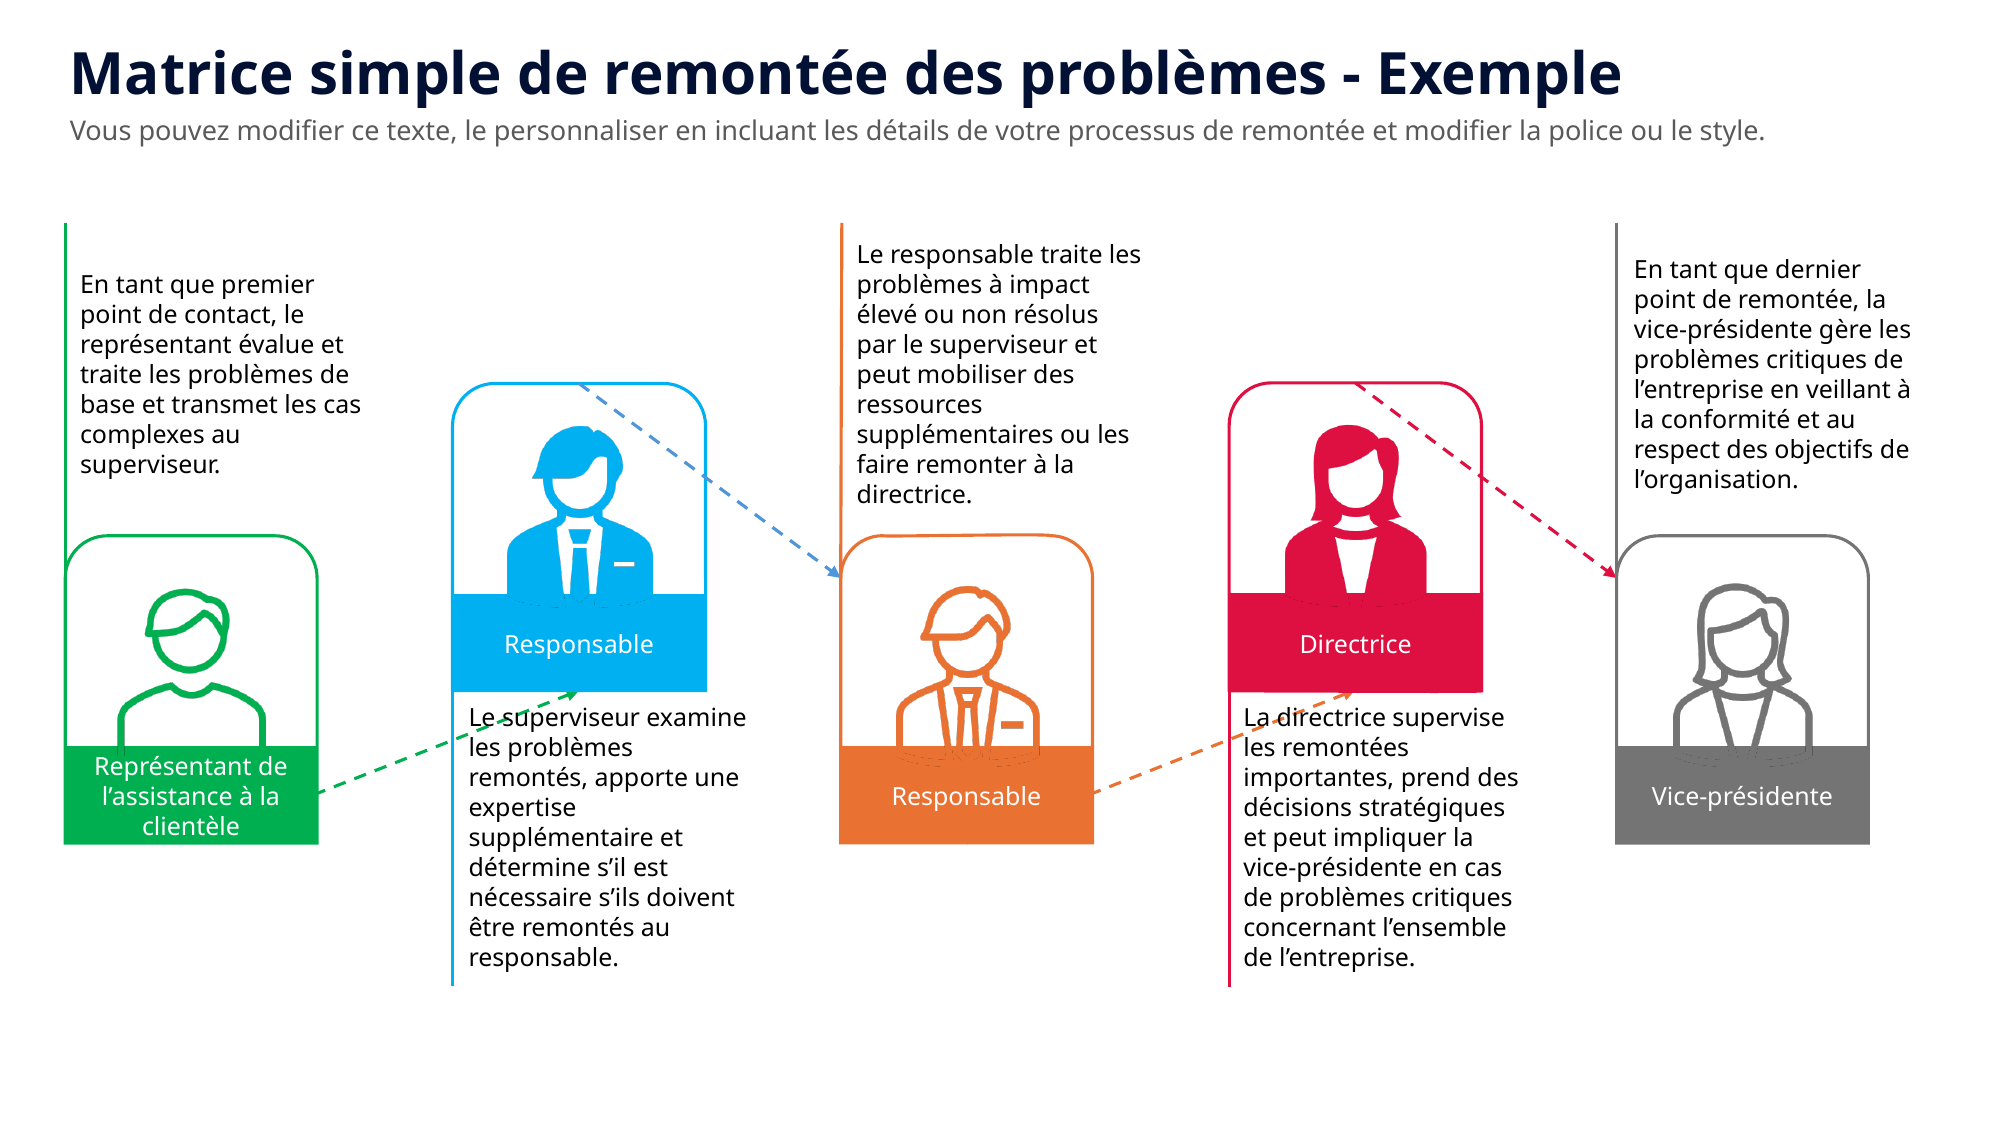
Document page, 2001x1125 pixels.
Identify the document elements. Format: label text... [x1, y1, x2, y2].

text_box Matrice simple de remontée des problèmes - Exemple [55, 28, 1830, 105]
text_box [64, 222, 1936, 988]
text_box Vous pouvez modifier ce texte, le personnaliser en incluant les détails de votre processus de remontée et modifier la police ou le style. [55, 105, 1935, 153]
